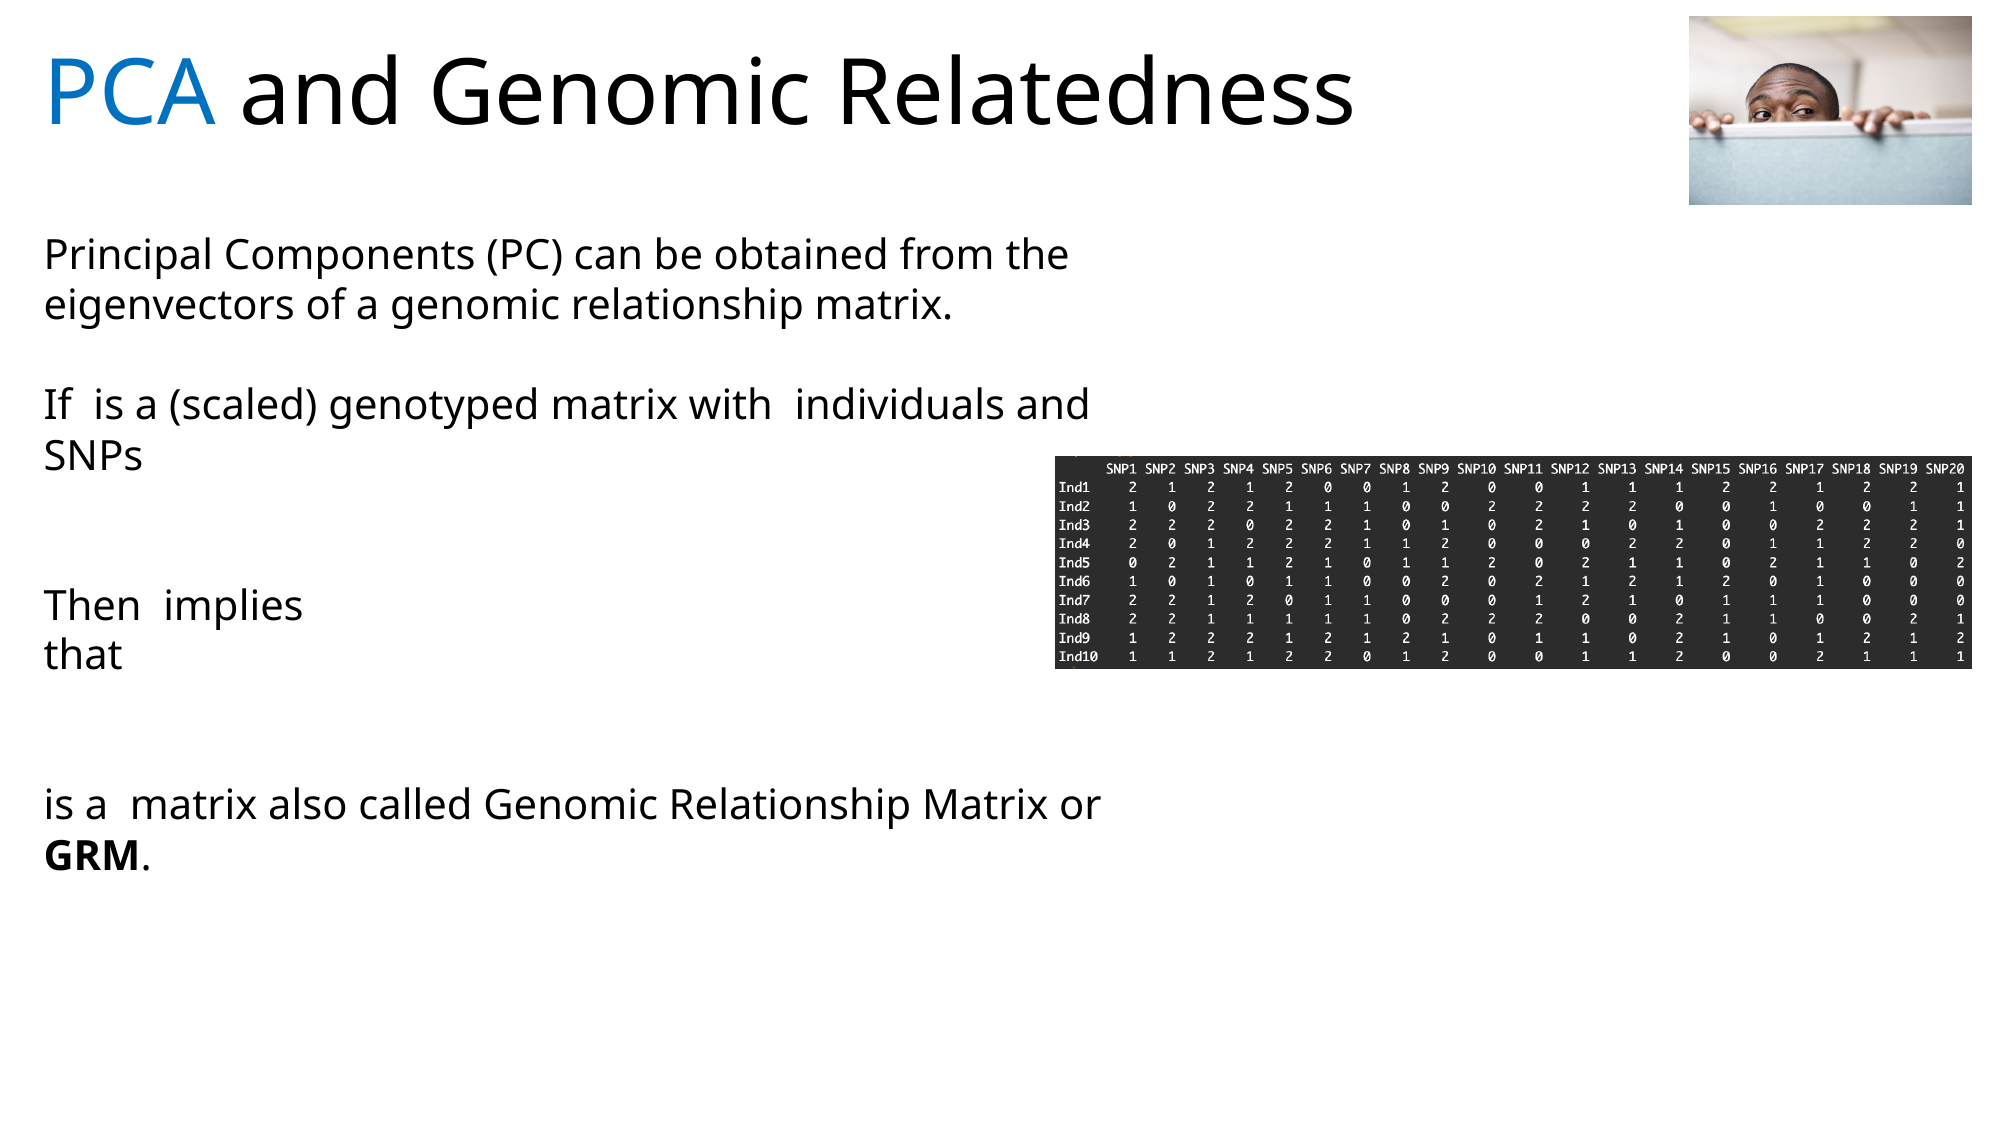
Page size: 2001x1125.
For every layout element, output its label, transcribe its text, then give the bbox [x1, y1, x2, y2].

title PCA and Genomic Relatedness [28, 33, 1688, 157]
picture [1688, 15, 1972, 206]
picture [1055, 455, 1972, 670]
